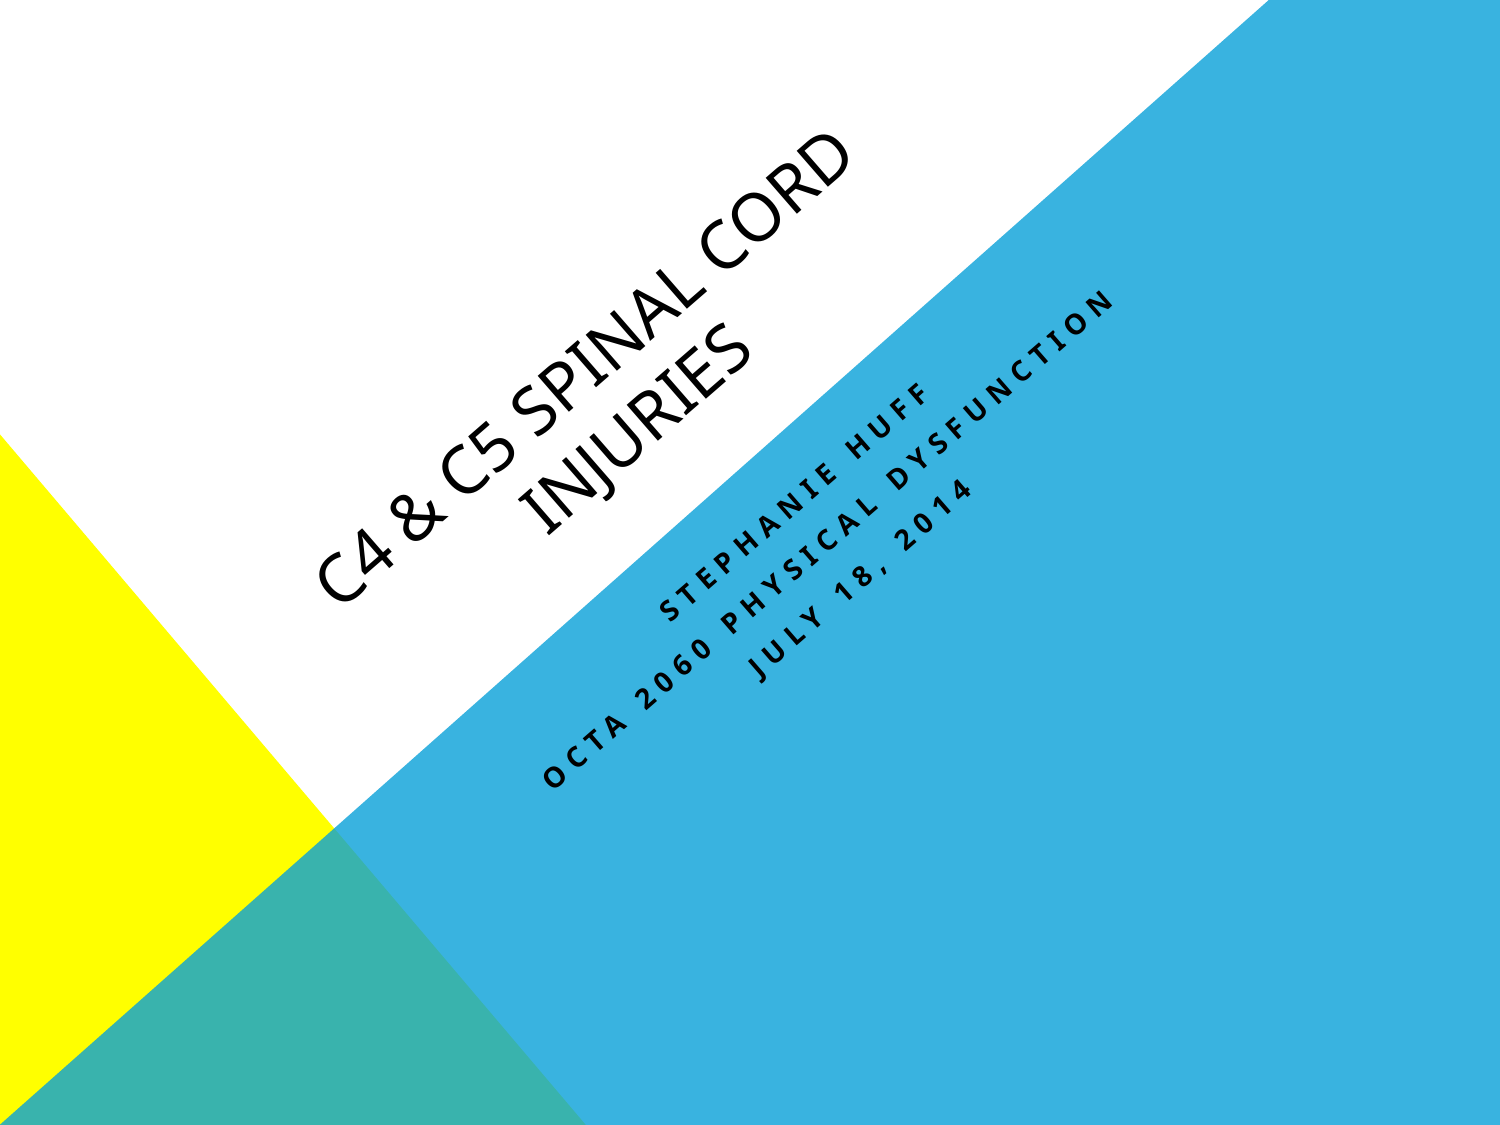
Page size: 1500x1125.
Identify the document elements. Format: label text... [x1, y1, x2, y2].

title C4 & c5 spinal cord injuries [182, 4, 1012, 761]
subtitle Stephanie huff OCTA 2060 PHYSICAL DYSFUNCTION July 18, 2014 [312, 61, 1280, 948]
